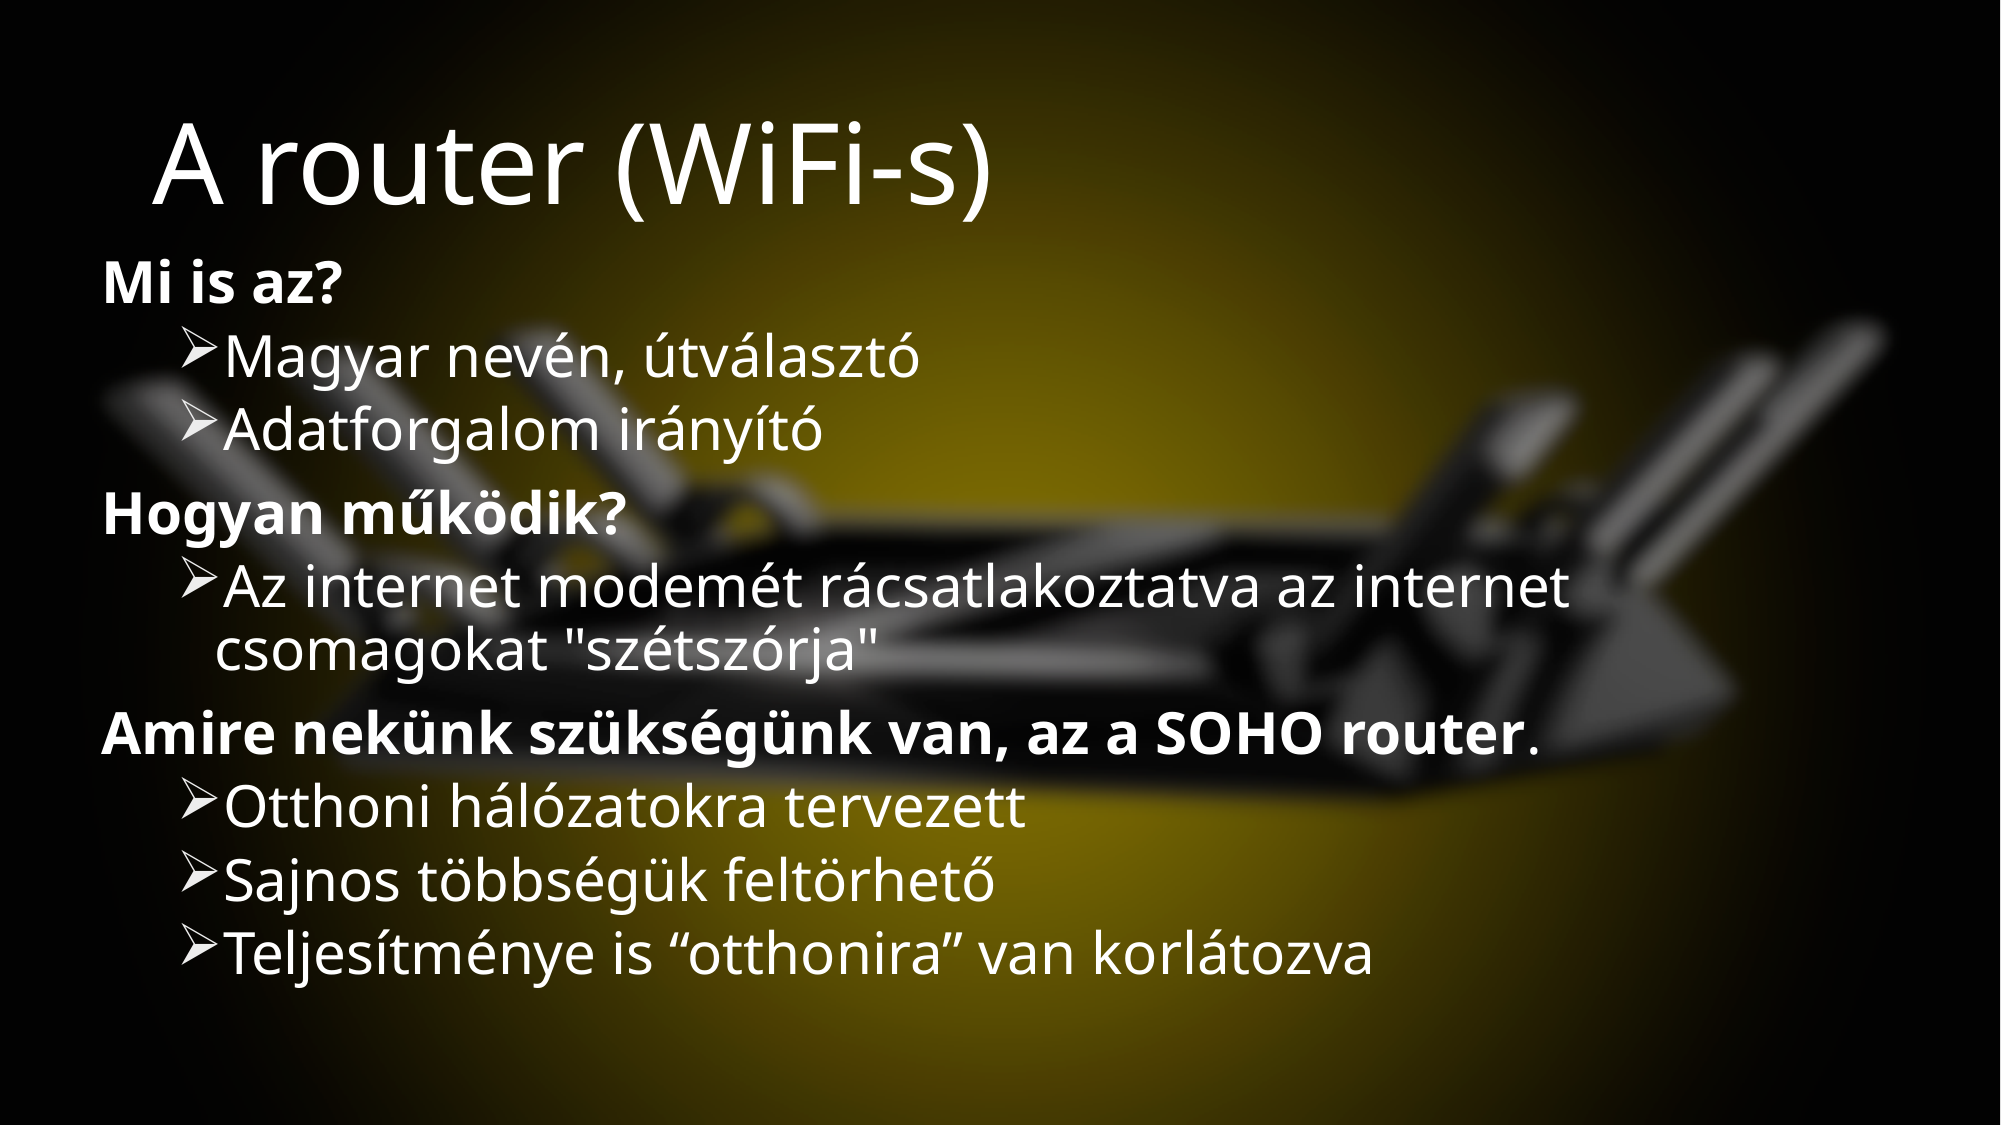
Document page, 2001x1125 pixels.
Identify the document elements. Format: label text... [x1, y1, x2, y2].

title A router (WiFi-s) [137, 59, 1863, 278]
picture [0, 0, 2001, 1125]
list Mi is az? Magyar nevén, útválasztó Adatforgalom irányító Hogyan működik? Az internet modemét rácsatlakoztatva az internet csomagokat "szétszórja" Amire nekünk szükségünk van, az a SOHO router. Otthoni hálózatokra tervezett Sajnos többségük feltörhető Teljesítménye is “otthonira” van korlátozva [86, 245, 1786, 968]
